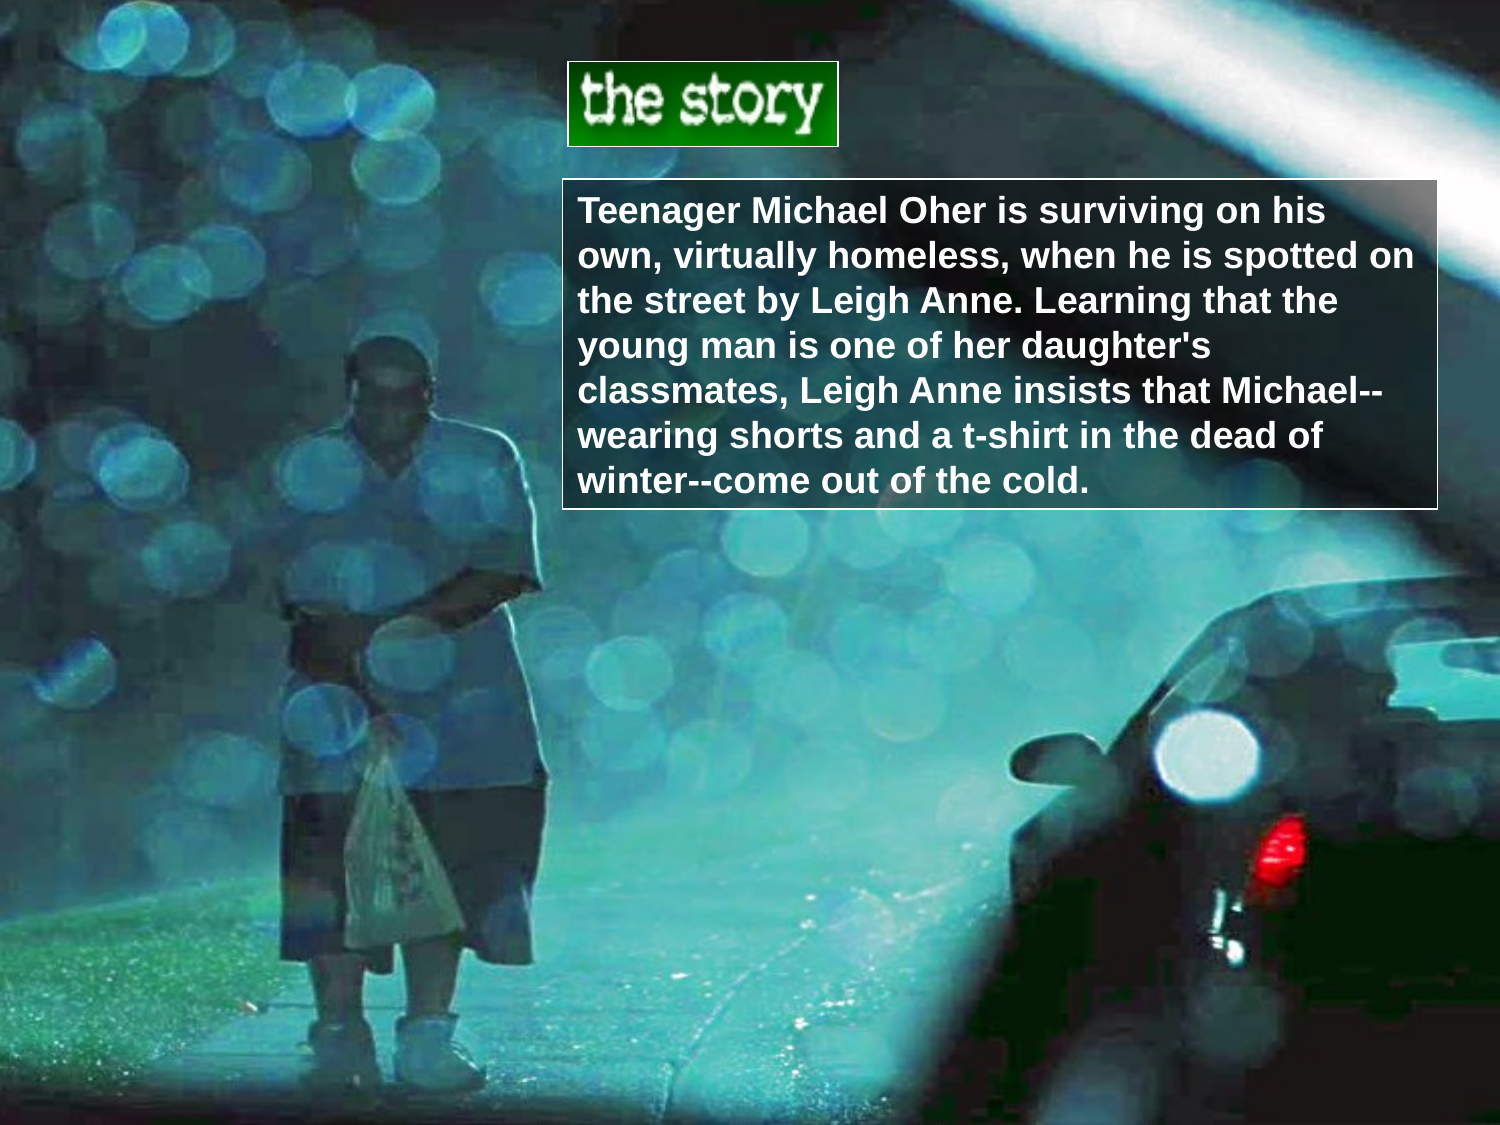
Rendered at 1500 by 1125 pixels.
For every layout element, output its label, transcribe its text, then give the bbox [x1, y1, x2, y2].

picture [0, 0, 1500, 1125]
text_box Teenager Michael Oher is surviving on his own, virtually homeless, when he is spotted on the street by Leigh Anne. Learning that the young man is one of her daughter's classmates, Leigh Anne insists that Michael--wearing shorts and a t-shirt in the dead of winter--come out of the cold. [562, 179, 1438, 509]
